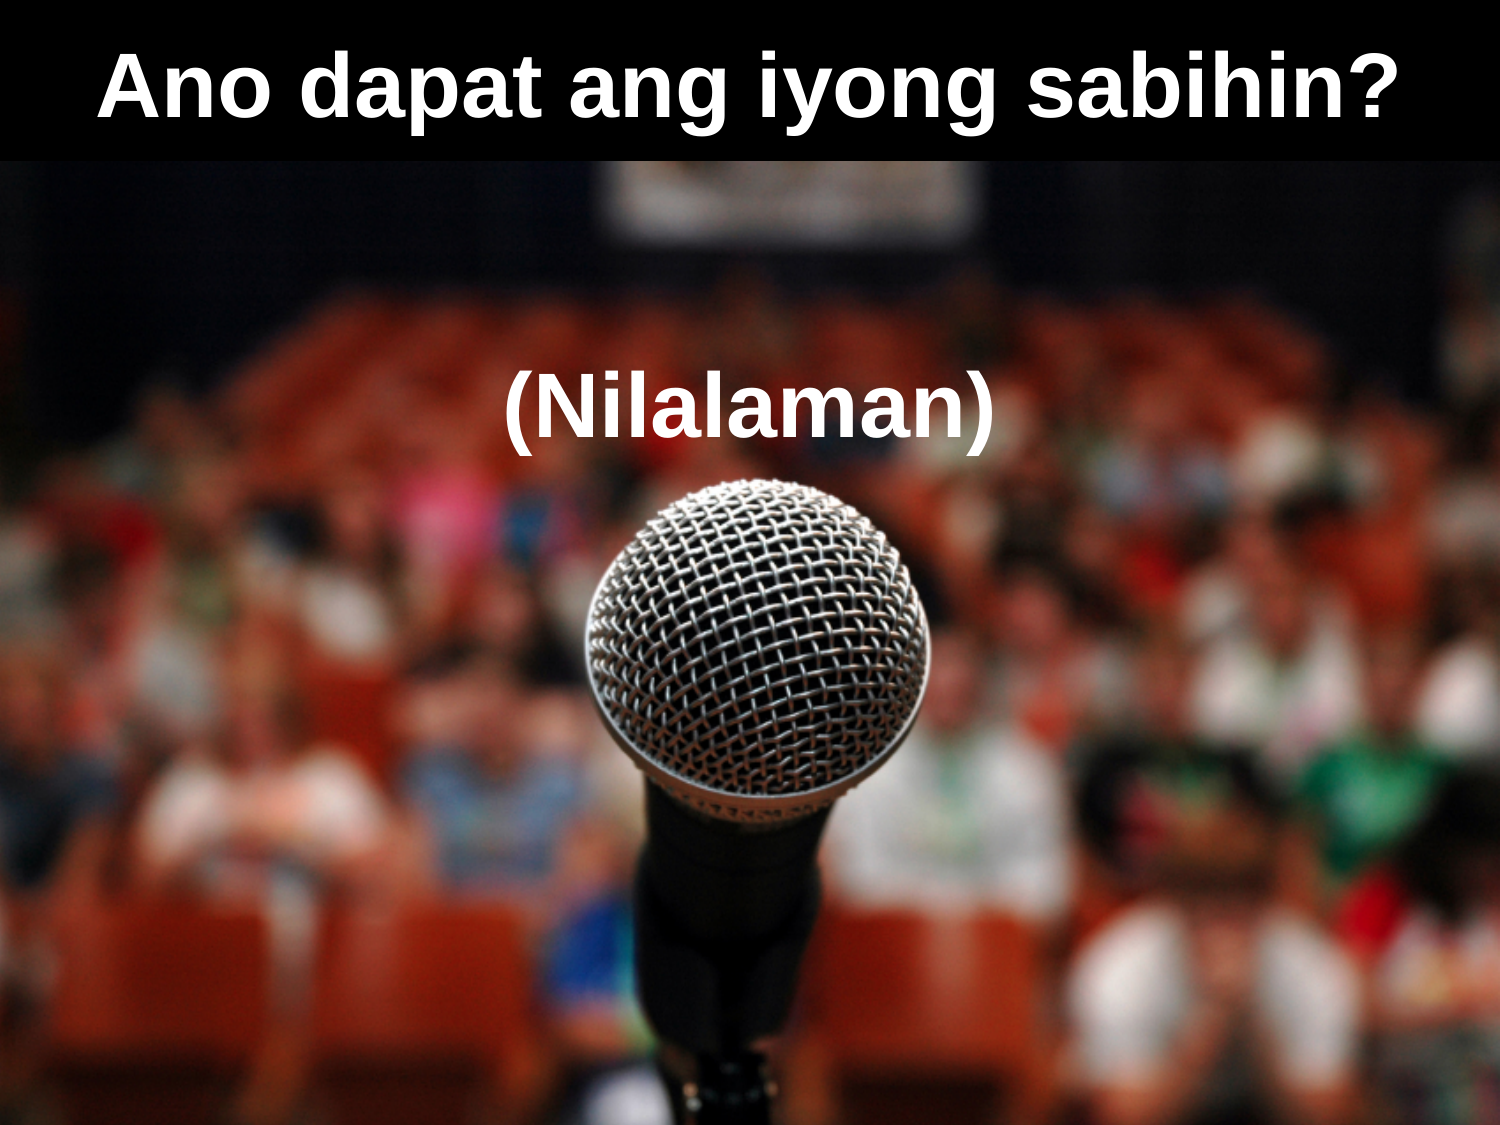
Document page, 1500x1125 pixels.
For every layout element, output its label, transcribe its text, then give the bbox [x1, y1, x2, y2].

title Ano dapat ang iyong sabihin? [0, 0, 1500, 132]
picture [0, 132, 1500, 1125]
